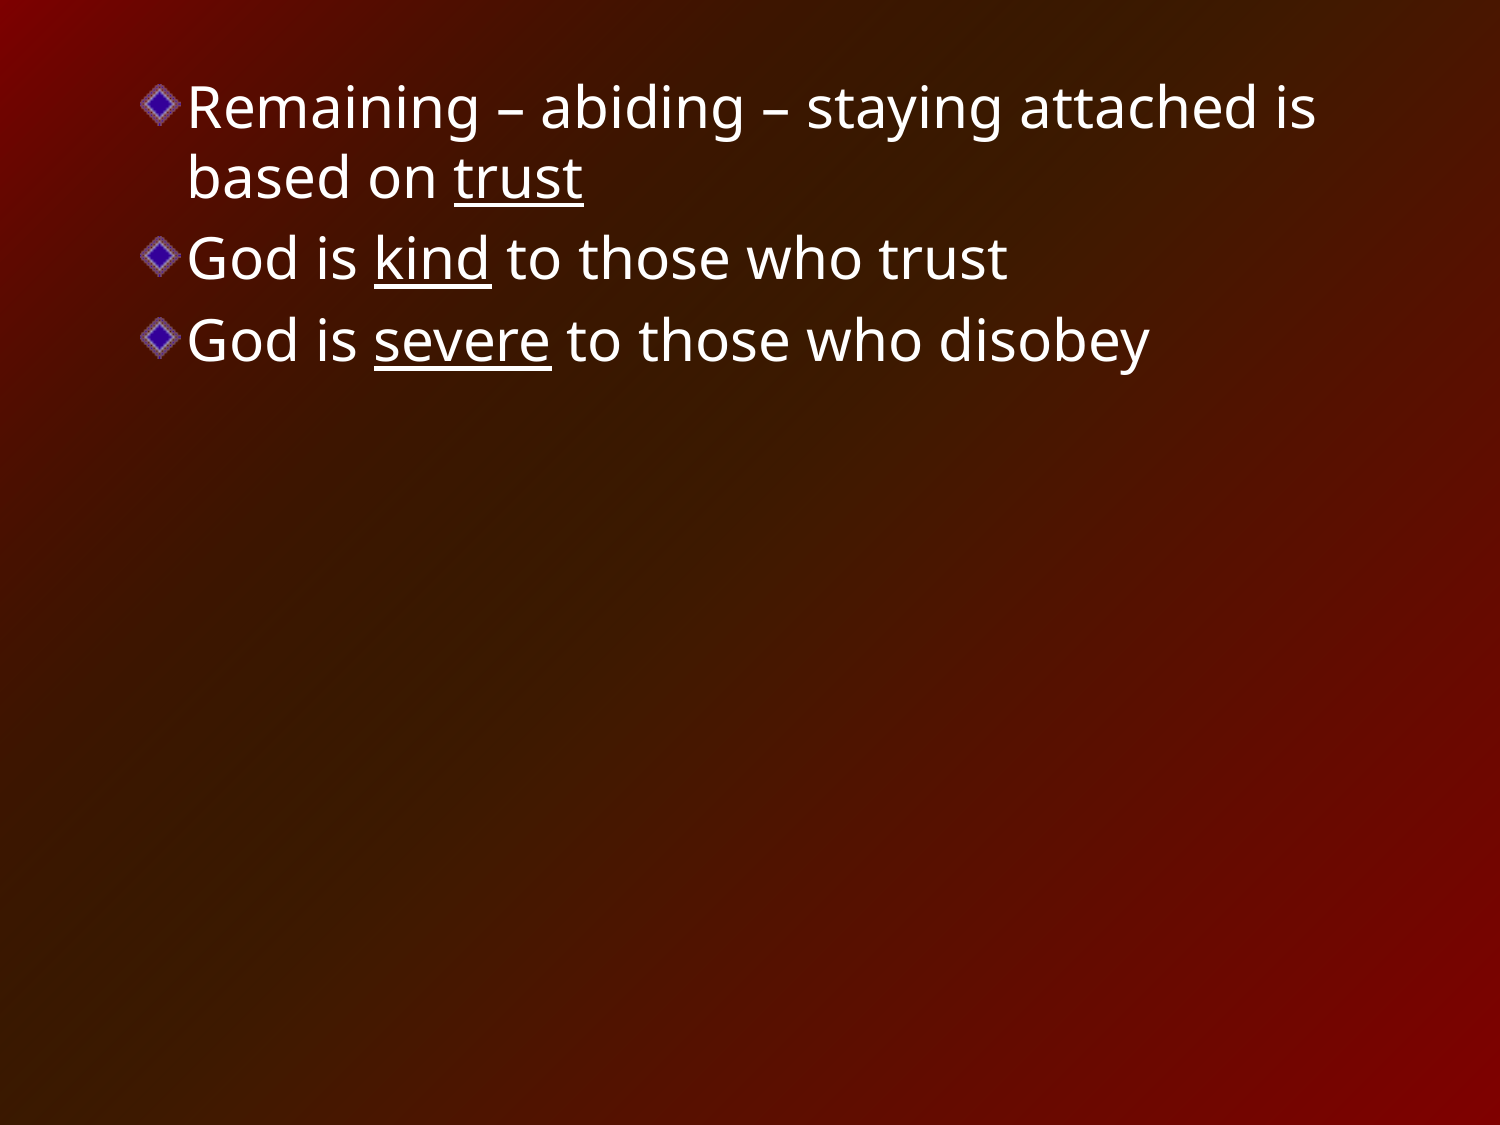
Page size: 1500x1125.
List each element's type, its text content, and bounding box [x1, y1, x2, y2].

picture [140, 236, 181, 277]
list Remaining – abiding – staying attached is based on trust God is kind to those who trust God is severe to those who disobey [50, 62, 1450, 1075]
picture [140, 317, 181, 359]
picture [140, 84, 181, 126]
